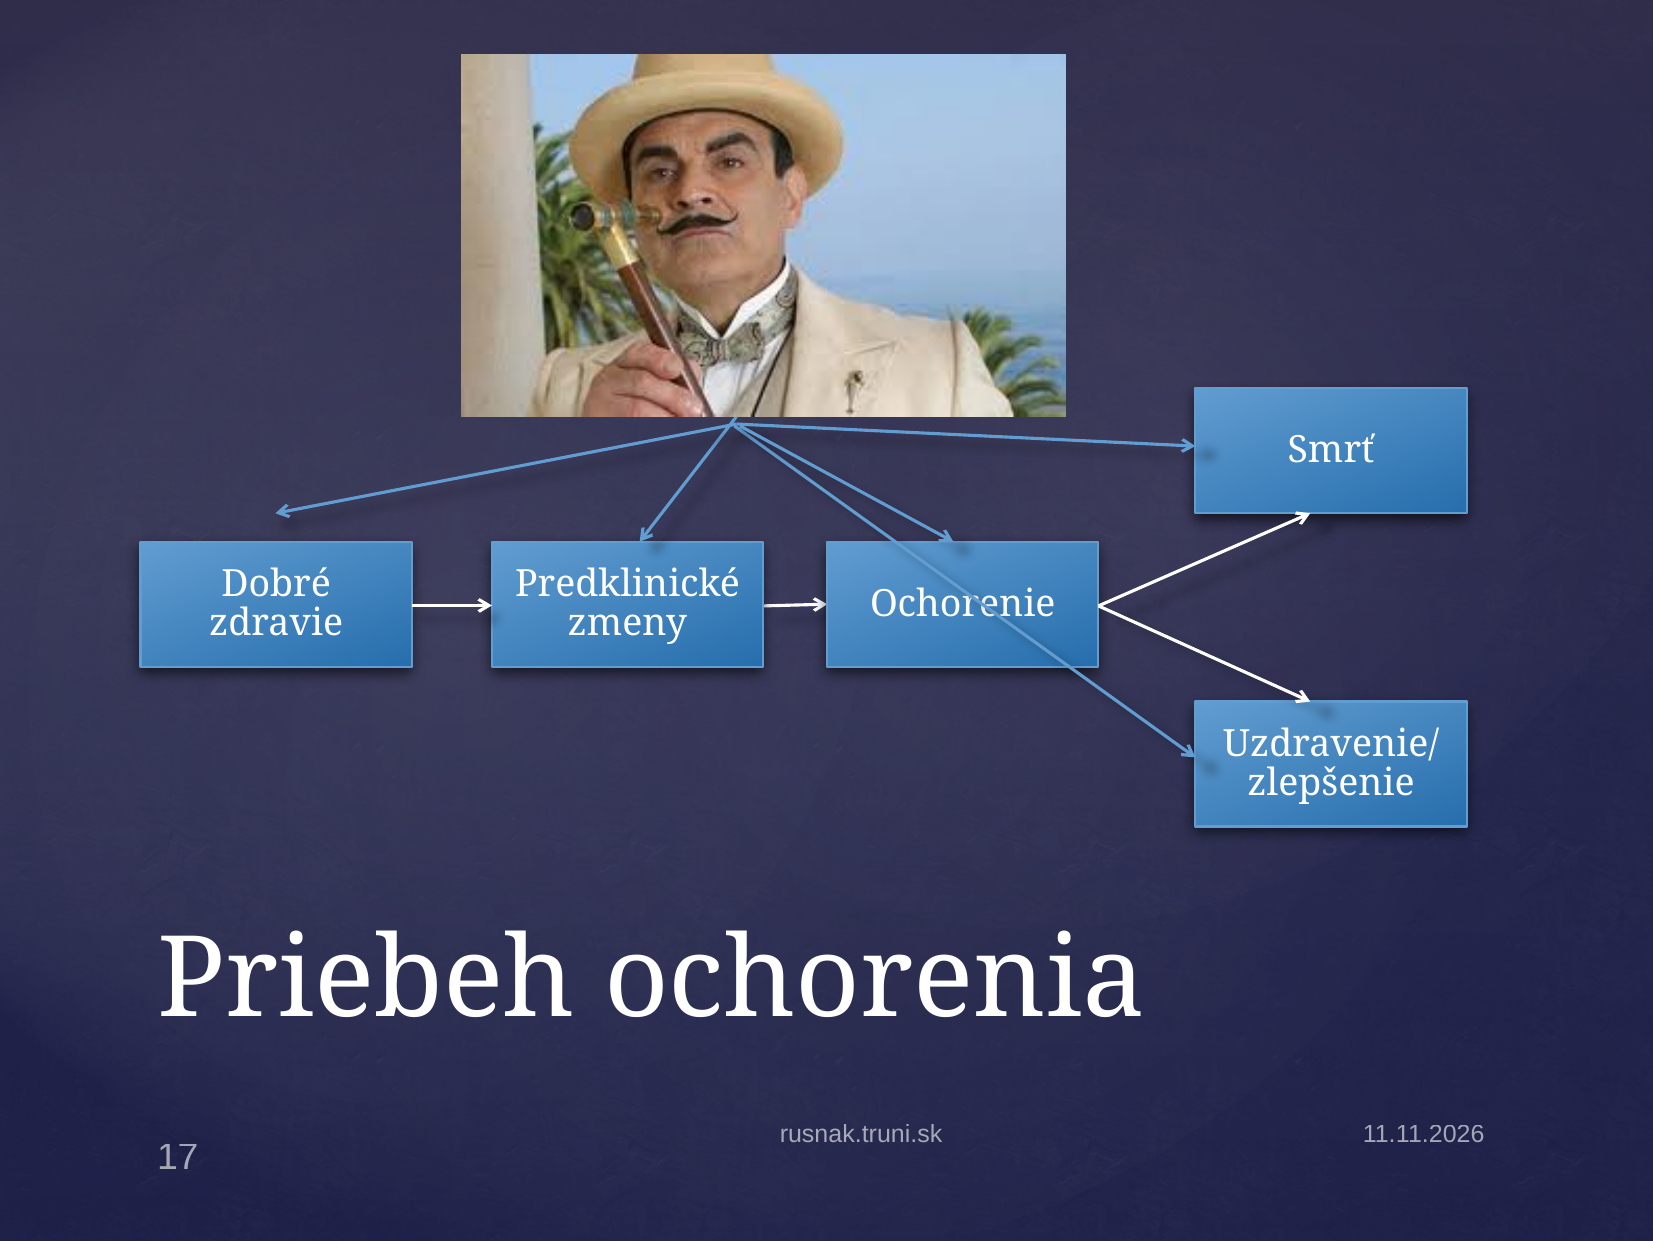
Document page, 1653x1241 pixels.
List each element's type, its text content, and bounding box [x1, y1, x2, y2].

footer rusnak.truni.sk [763, 1113, 983, 1180]
text_box Uzdravenie/ zlepšenie [1194, 773, 1468, 828]
title Priebeh ochorenia [140, 882, 1505, 1048]
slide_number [1310, 1113, 1502, 1180]
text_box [139, 53, 1468, 758]
slide_number 17 [140, 1113, 276, 1180]
